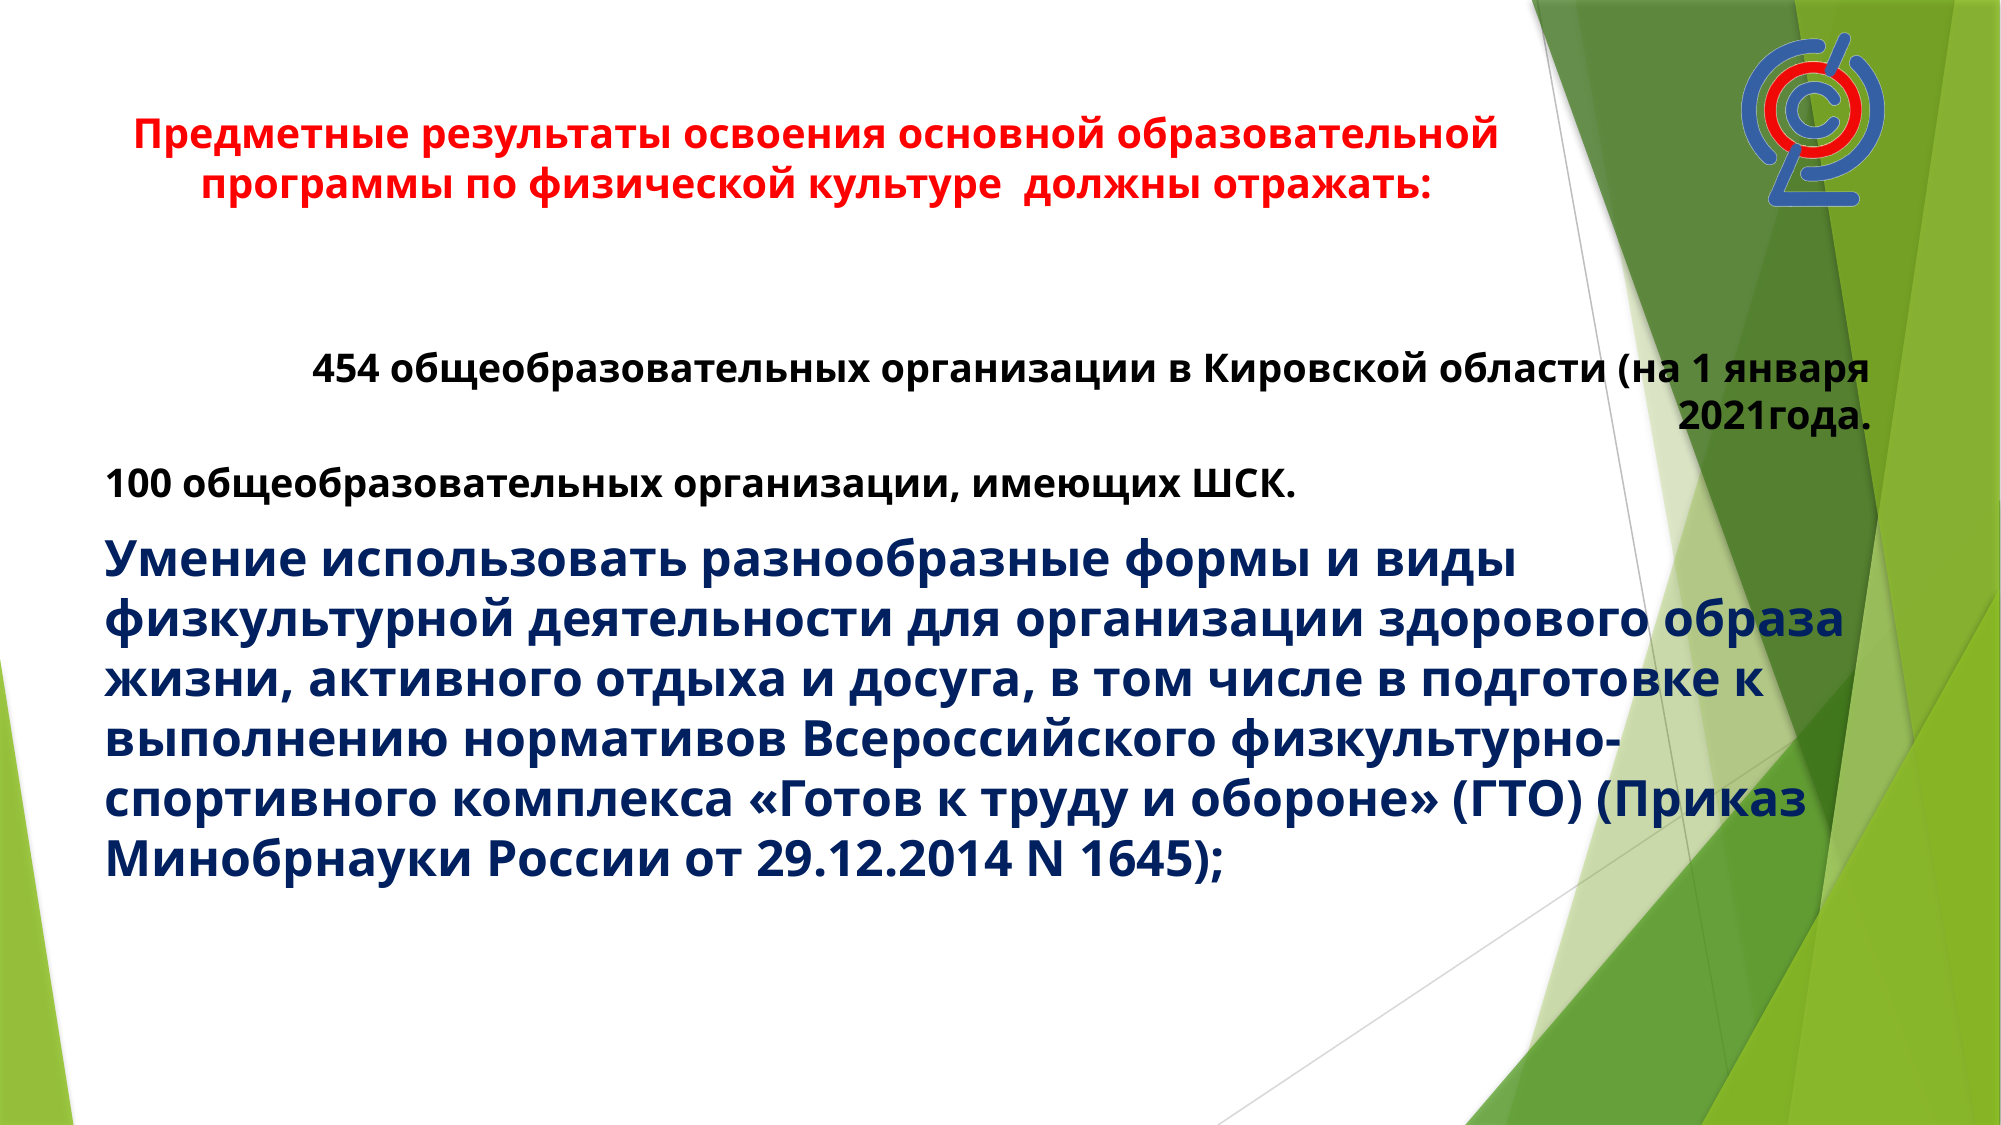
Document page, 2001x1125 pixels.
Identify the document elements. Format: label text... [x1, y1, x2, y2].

list 454 общеобразовательных организации в Кировской области (на 1 января 2021года. 100 общеобразовательных организации, имеющих ШСК. Умение использовать разнообразные формы и виды физкультурной деятельности для организации здорового образа жизни, активного отдыха и досуга, в том числе в подготовке к выполнению нормативов Всероссийского физкультурно-спортивного комплекса «Готов к труду и обороне» (ГТО) (Приказ Минобрнауки России от 29.12.2014 N 1645); [89, 335, 1888, 1078]
title Предметные результаты освоения основной образовательной программы по физической культуре должны отражать: [111, 99, 1522, 317]
picture [1739, 31, 1888, 209]
